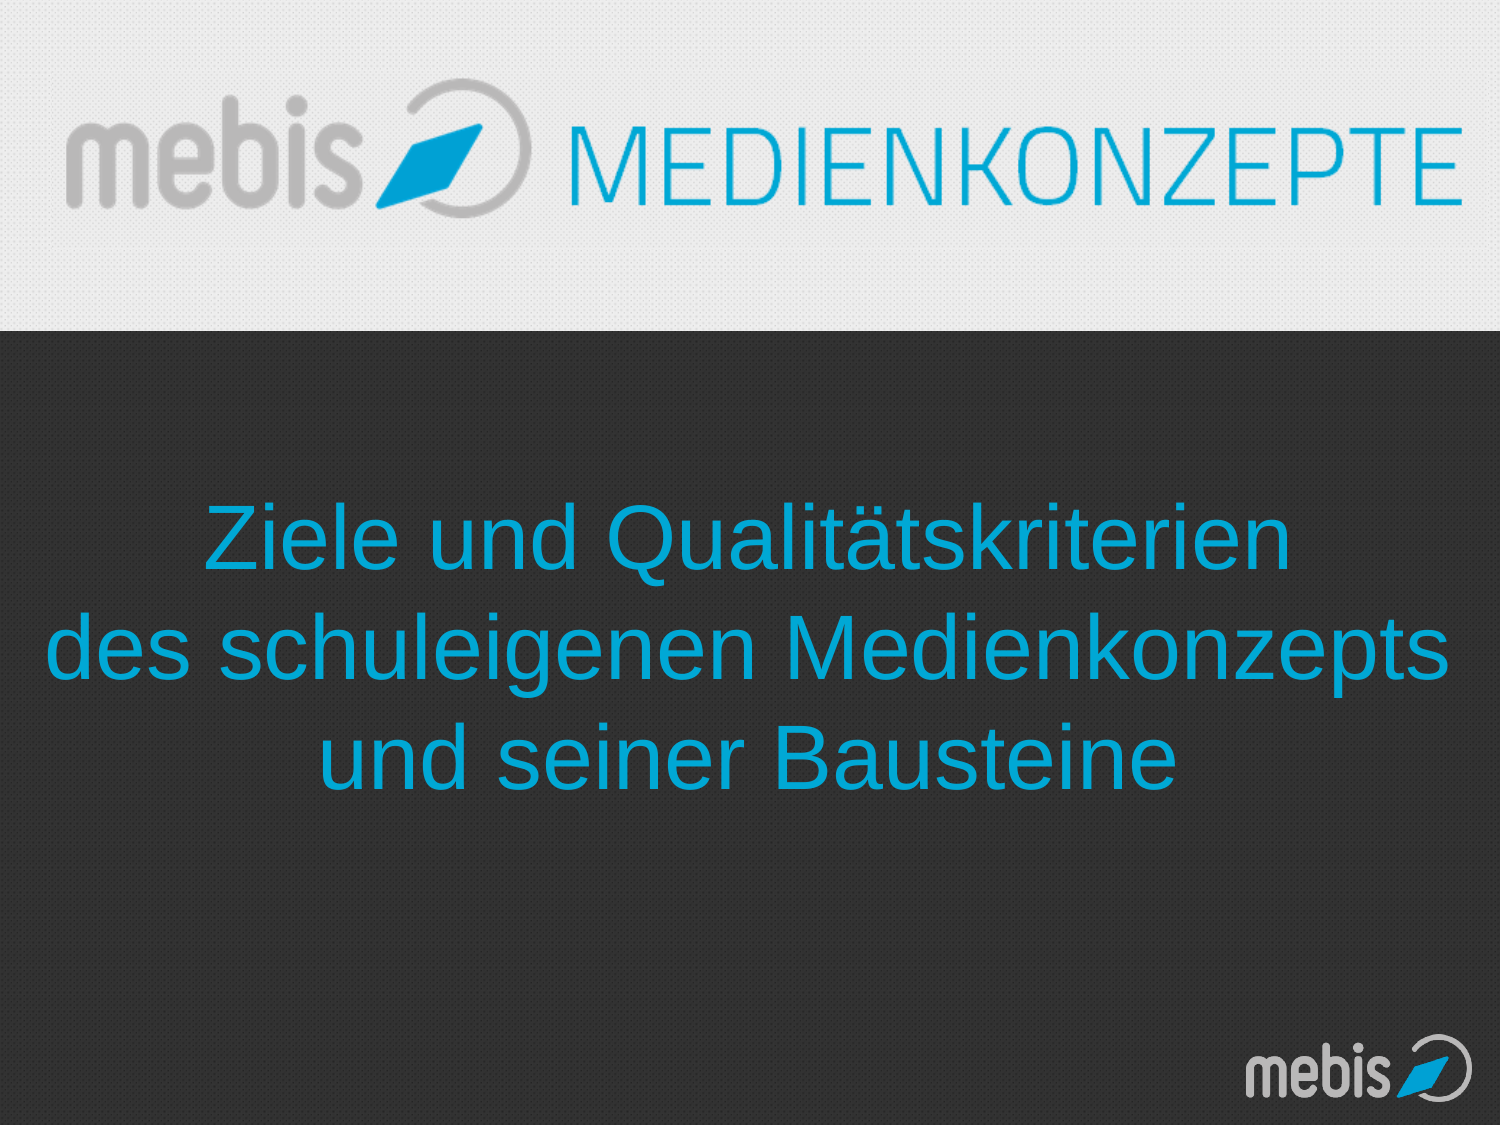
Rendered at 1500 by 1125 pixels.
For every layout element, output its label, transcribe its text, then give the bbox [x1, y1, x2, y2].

picture [0, 331, 1500, 1125]
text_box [0, 0, 1500, 331]
title Ziele und Qualitätskriterien des schuleigenen Medienkonzepts und seiner Bausteine [4, 522, 1495, 764]
